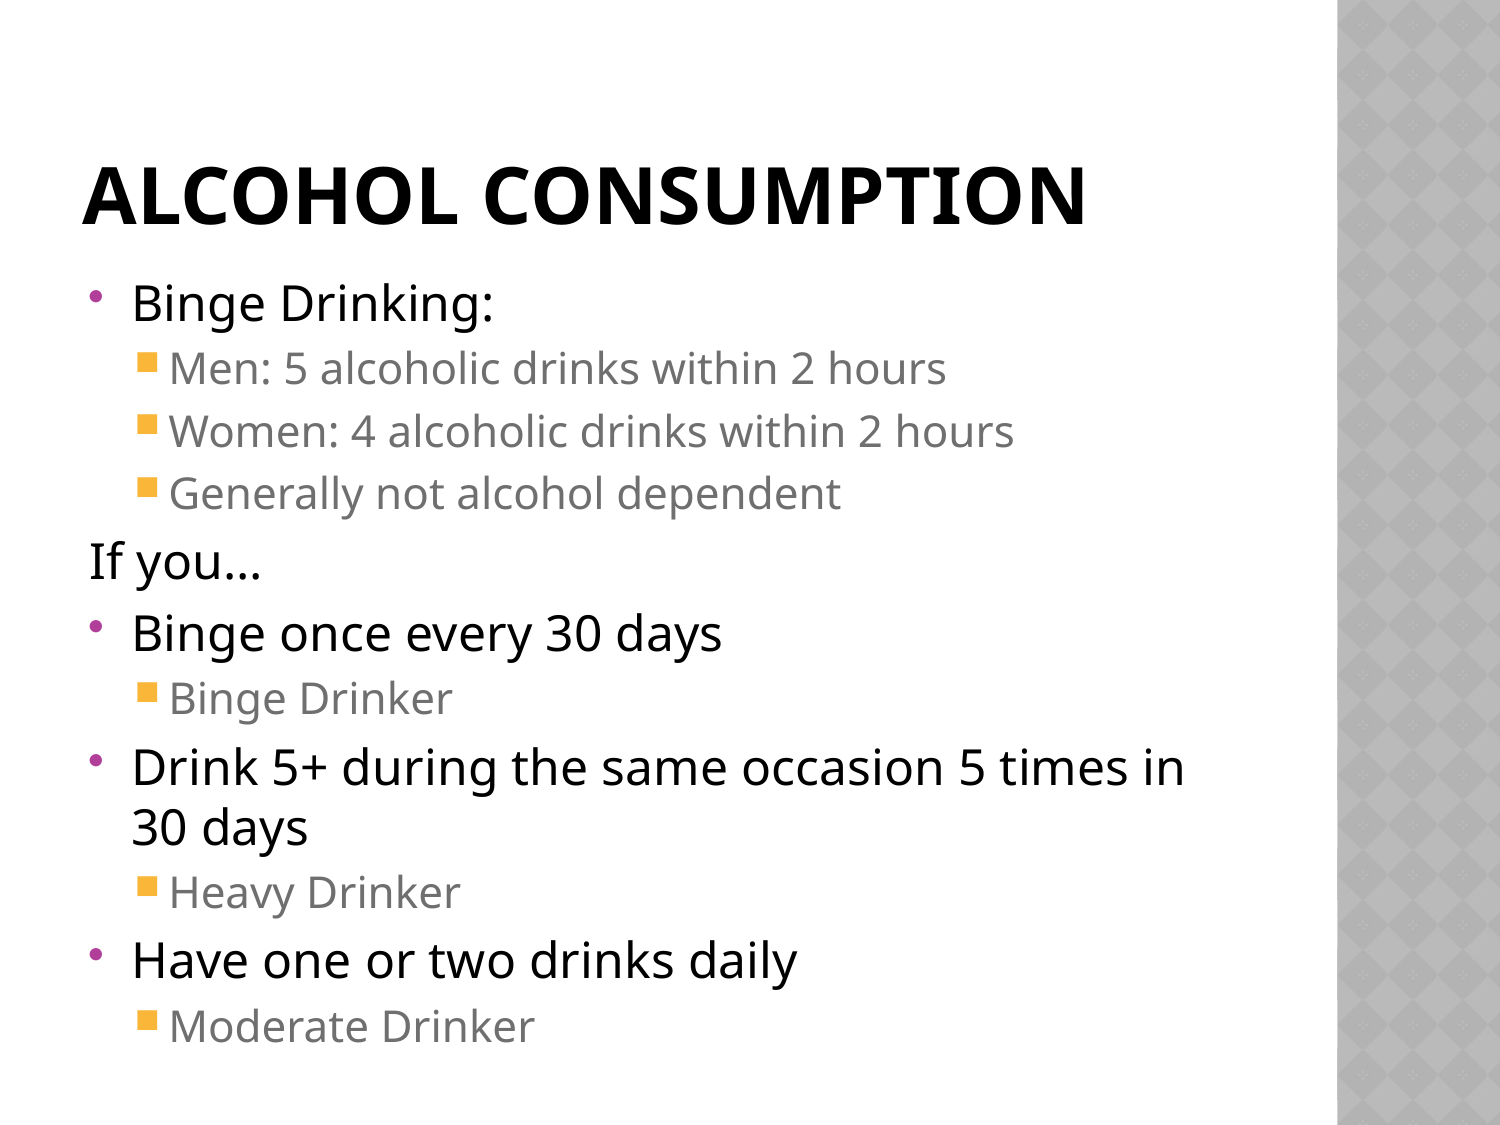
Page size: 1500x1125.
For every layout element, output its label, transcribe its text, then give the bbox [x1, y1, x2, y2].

list Binge Drinking: Men: 5 alcoholic drinks within 2 hours Women: 4 alcoholic drinks within 2 hours Generally not alcohol dependent If you… Binge once every 30 days Binge Drinker Drink 5+ during the same occasion 5 times in 30 days Heavy Drinker Have one or two drinks daily Moderate Drinker [75, 264, 1263, 1059]
title Alcohol Consumption [75, 52, 1263, 240]
